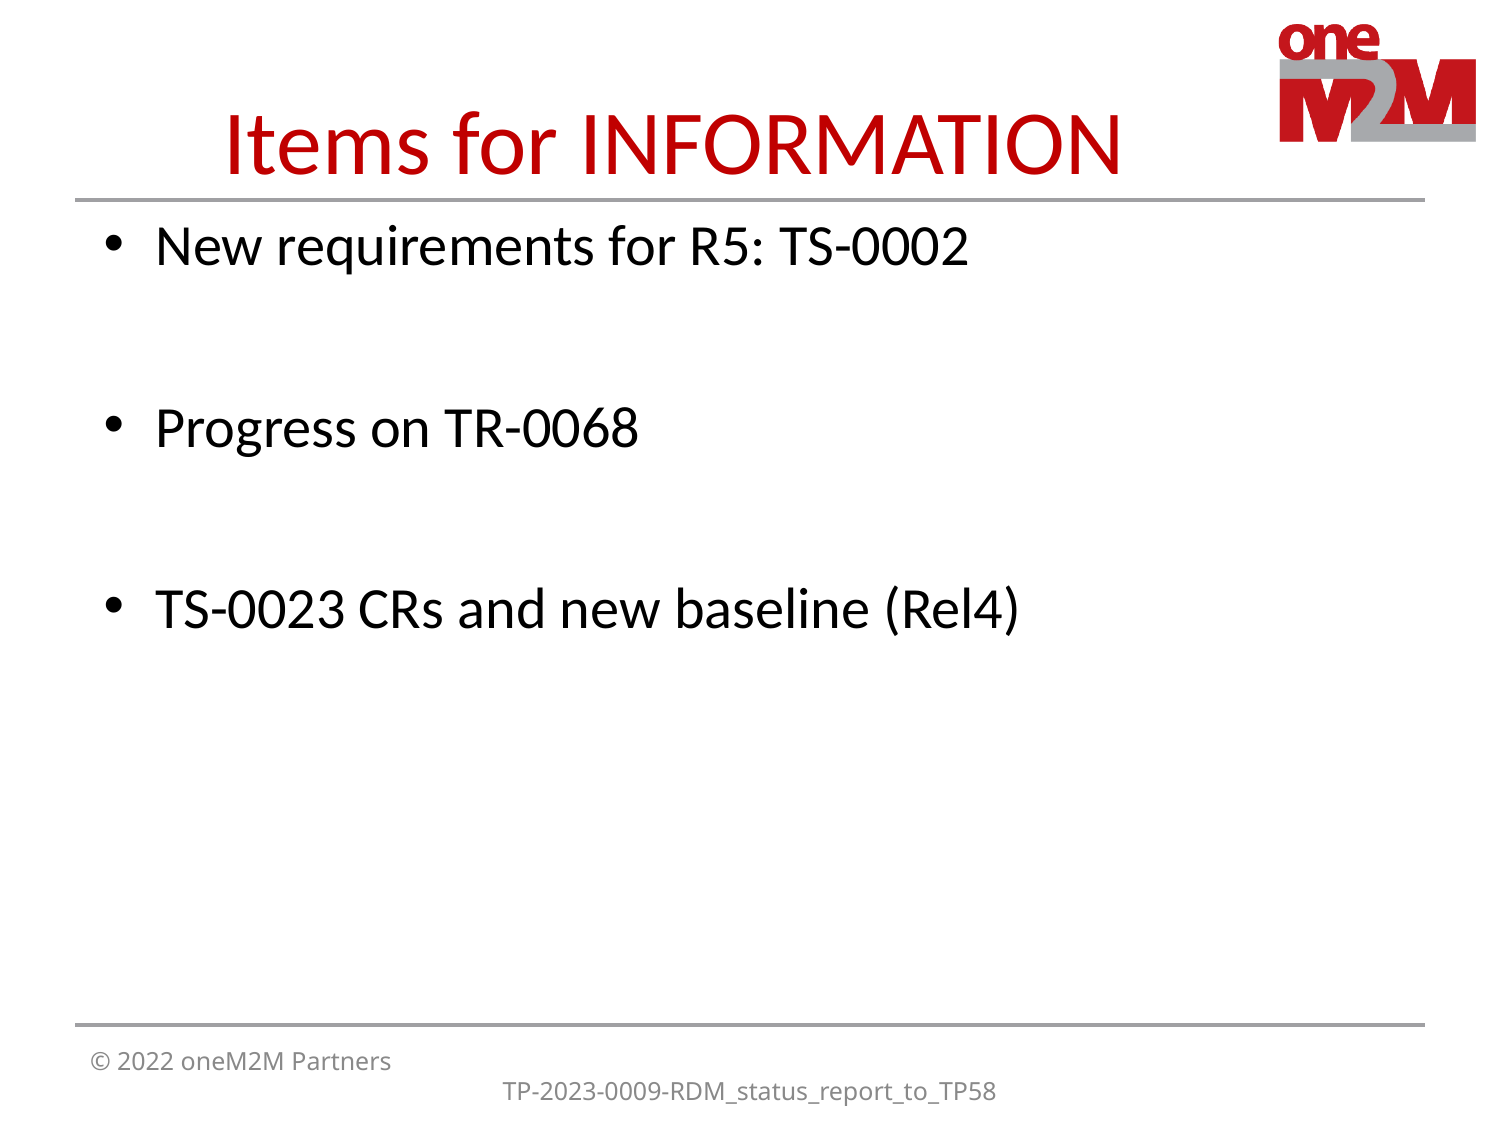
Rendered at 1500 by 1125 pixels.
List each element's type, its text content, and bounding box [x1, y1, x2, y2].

slide_number © 2022 oneM2M Partners TP-2023-0009-RDM_status_report_to_TP58 [75, 1025, 1425, 1125]
picture [1254, 0, 1500, 168]
list New requirements for R5: TS-0002 Progress on TR-0068 TS-0023 CRs and new baseline (Rel4) [75, 200, 1475, 1025]
title Items for INFORMATION [0, 75, 1350, 263]
